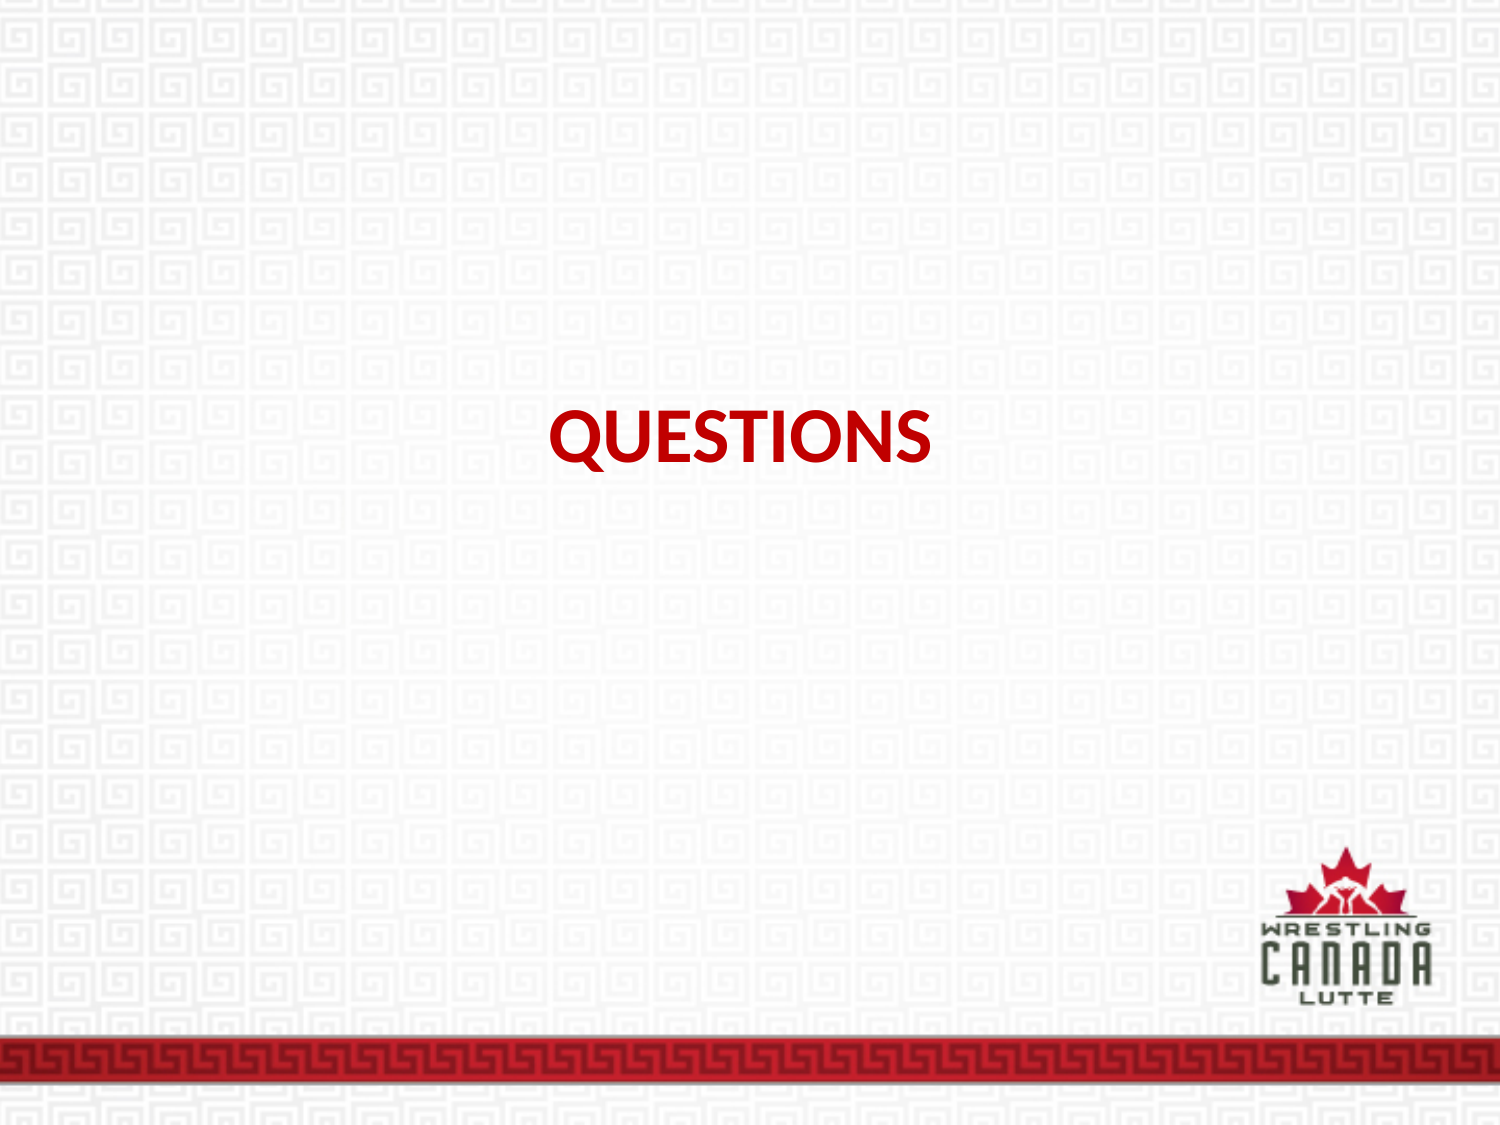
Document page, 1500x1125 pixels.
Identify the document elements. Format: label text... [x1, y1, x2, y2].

picture [0, 0, 1500, 1125]
text_box QUESTIONS [238, 375, 1262, 486]
